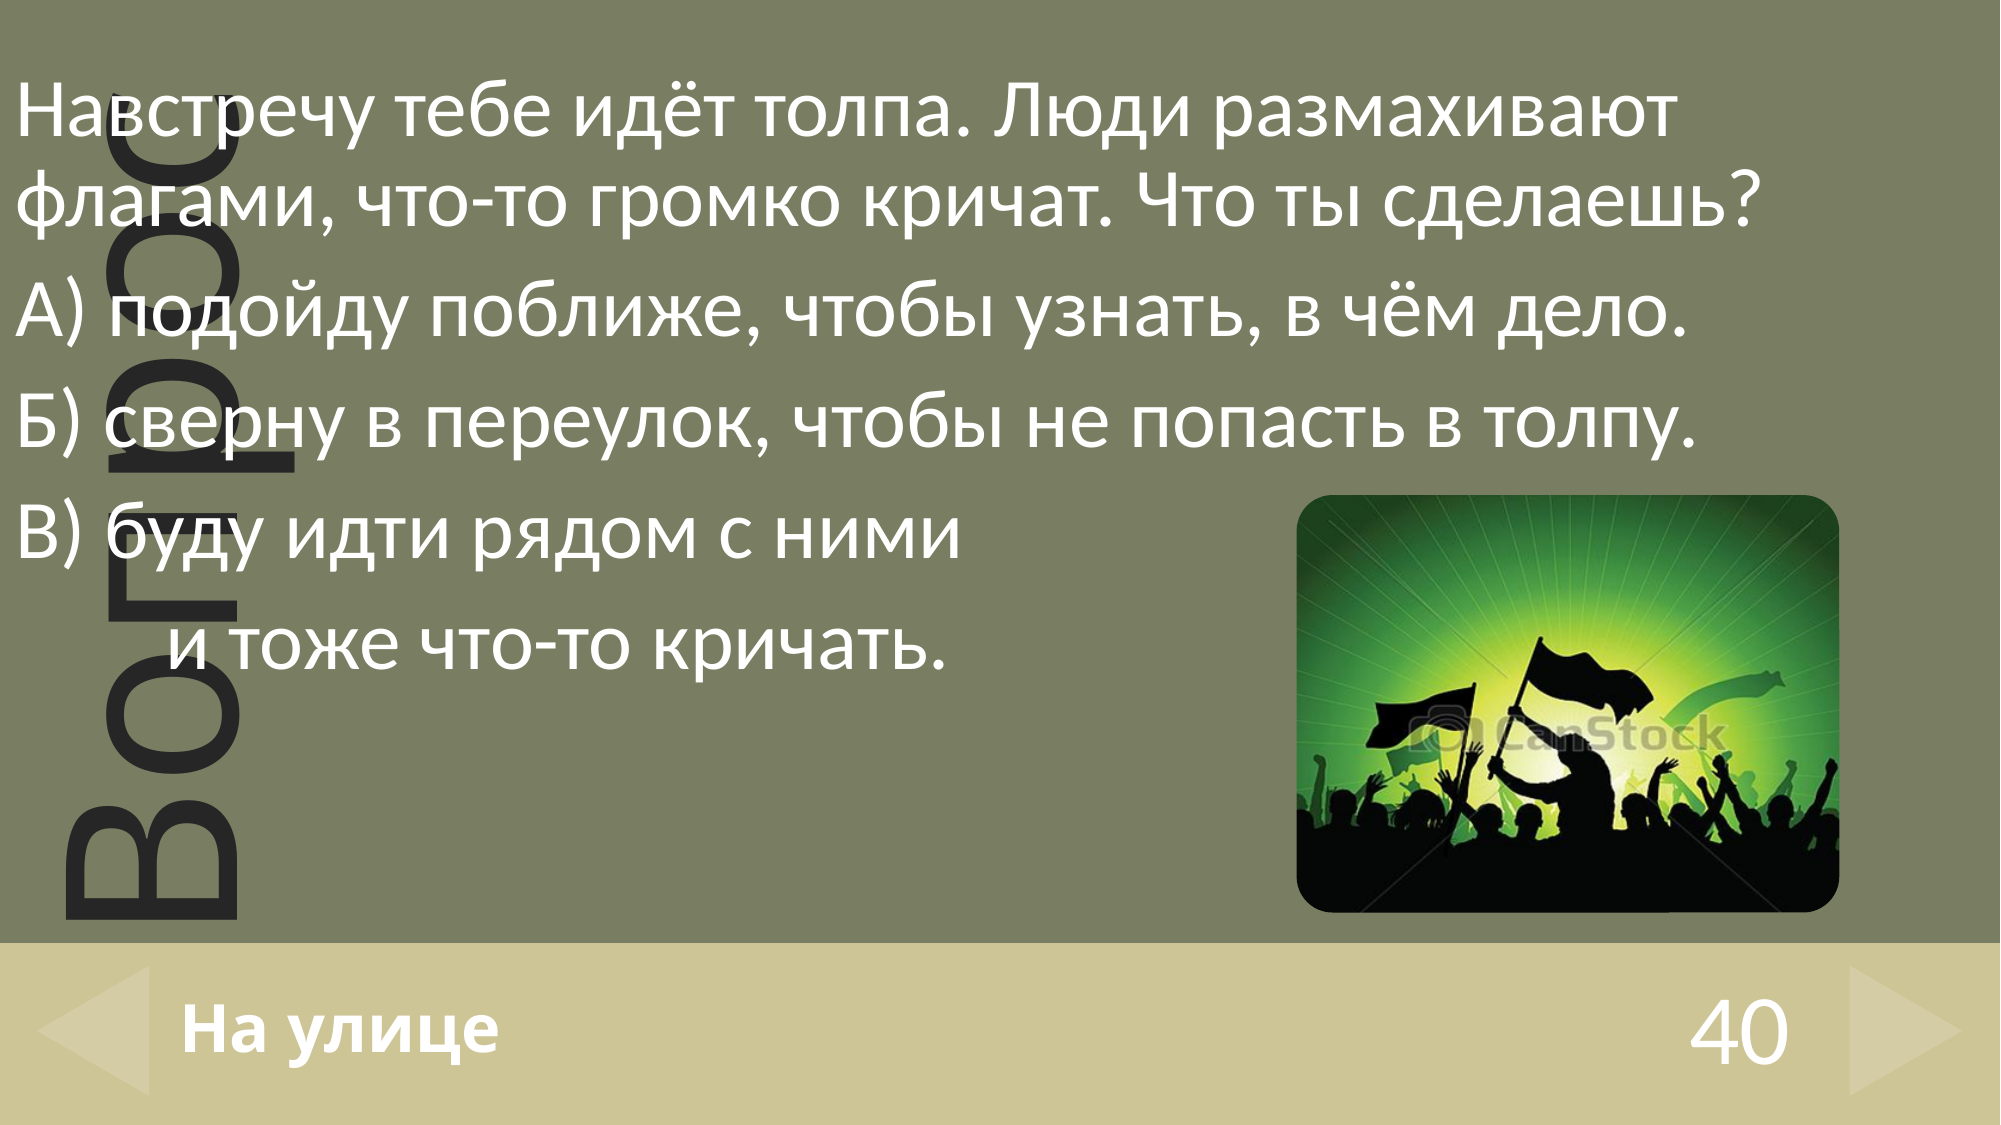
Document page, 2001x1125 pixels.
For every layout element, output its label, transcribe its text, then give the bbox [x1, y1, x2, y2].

list 40 [1494, 967, 1806, 1097]
picture [1296, 495, 1840, 913]
list Навстречу тебе идёт толпа. Люди размахивают флагами, что-то громко кричат. Что ты сделаешь? А) подойду поближе, чтобы узнать, в чём дело. Б) сверну в переулок, чтобы не попасть в толпу. В) буду идти рядом с ними и тоже что-то кричать. [0, 208, 1844, 543]
title На улице [164, 966, 1472, 1096]
